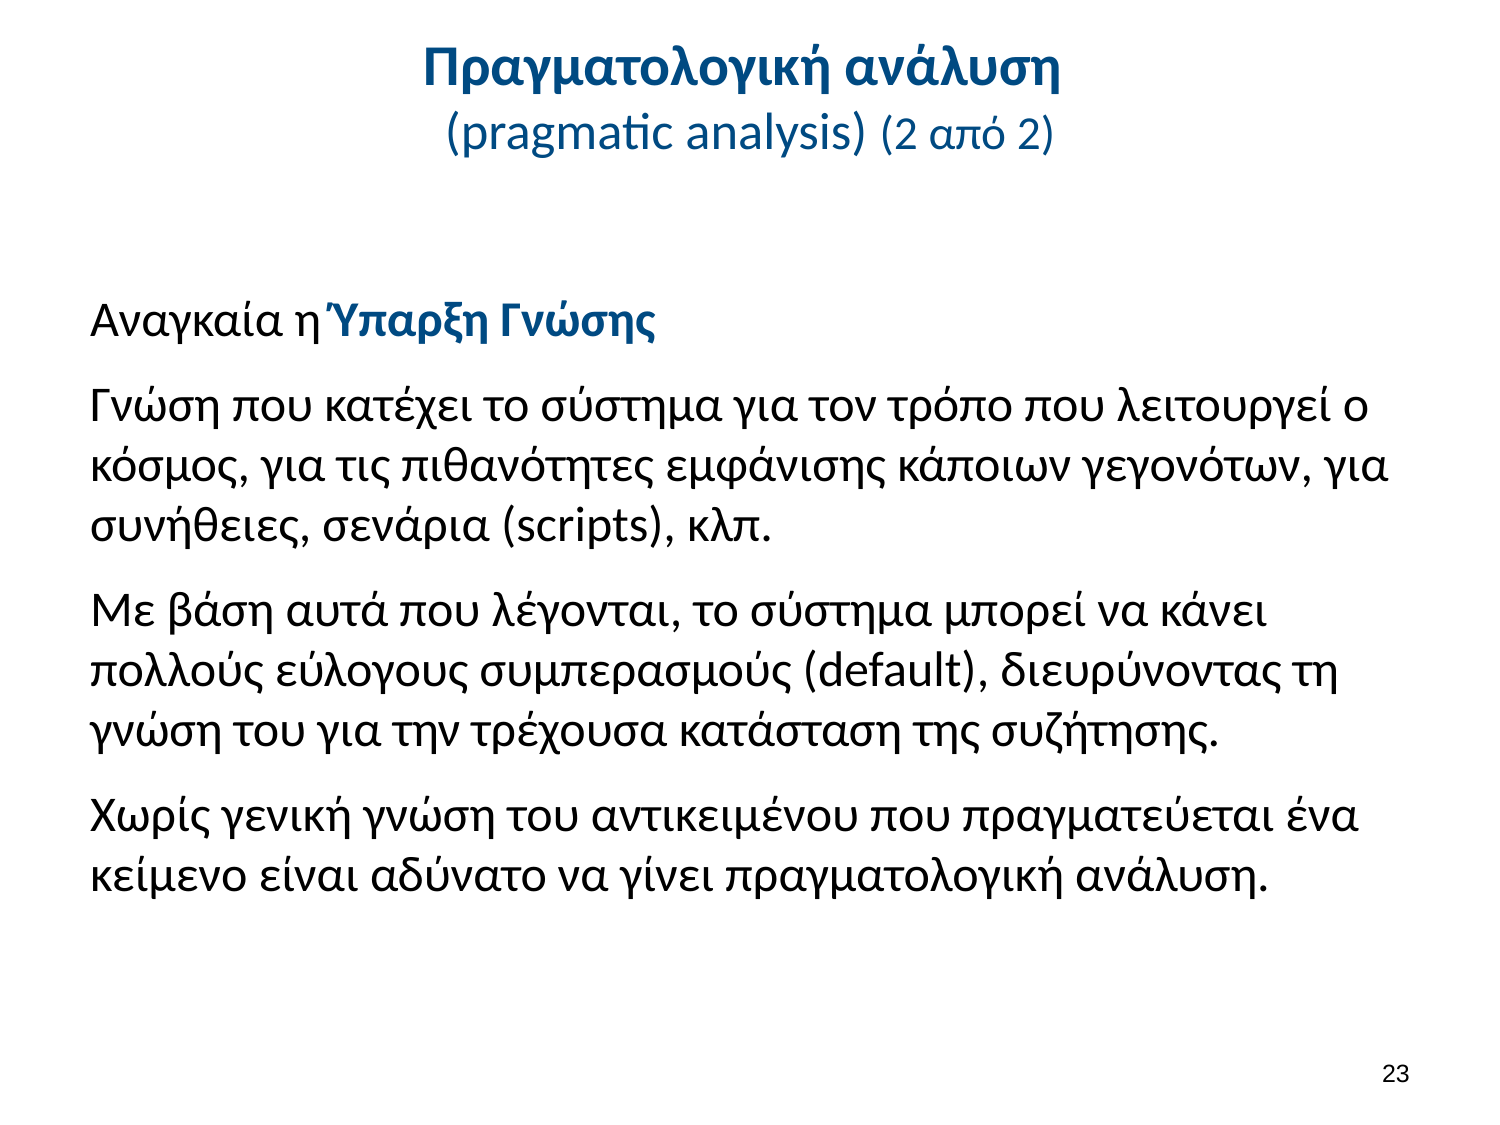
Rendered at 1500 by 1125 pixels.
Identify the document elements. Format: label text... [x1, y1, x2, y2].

slide_number 22 [1074, 1042, 1425, 1103]
list Αναγκαία η Ύπαρξη Γνώσης Γνώση που κατέχει το σύστημα για τον τρόπο που λειτουργεί ο κόσμος, για τις πιθανότητες εμφάνισης κάποιων γεγονότων, για συνήθειες, σενάρια (scripts), κλπ. Με βάση αυτά που λέγονται, το σύστημα μπορεί να κάνει πολλούς εύλογους συμπερασμούς (default), διευρύνοντας τη γνώση του για την τρέχουσα κατάσταση της συζήτησης. Χωρίς γενική γνώση του αντικειμένου που πραγματεύεται ένα κείμενο είναι αδύνατο να γίνει πραγματολογική ανάλυση. [75, 278, 1425, 953]
title Πραγματολογική ανάλυση (pragmatic analysis) (2 από 2) [0, 19, 1500, 169]
